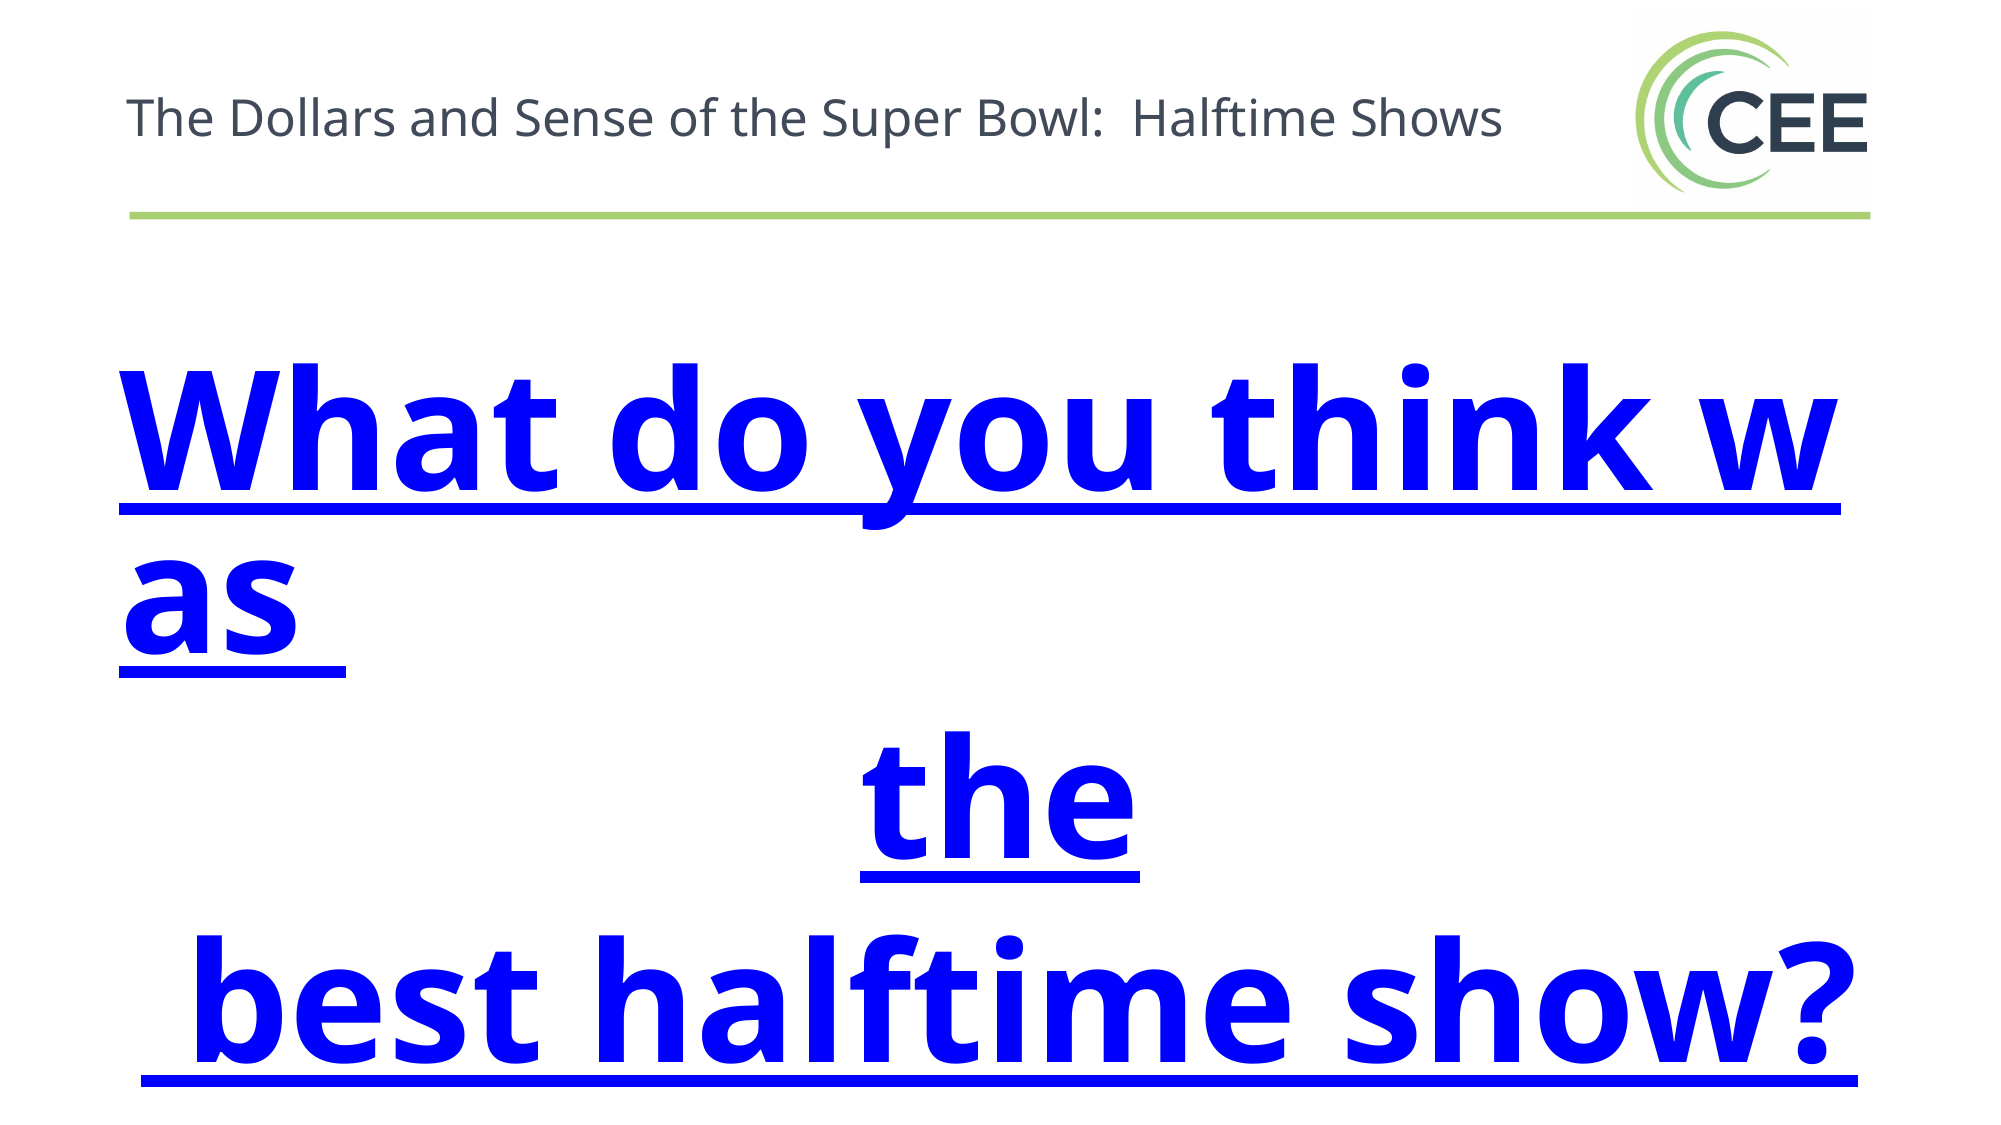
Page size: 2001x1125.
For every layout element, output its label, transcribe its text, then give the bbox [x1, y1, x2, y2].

text_box The Dollars and Sense of the Super Bowl: Halftime Shows [119, 84, 1841, 155]
list What do you think was the best halftime show? [111, 319, 1889, 961]
picture [1630, 11, 1872, 212]
